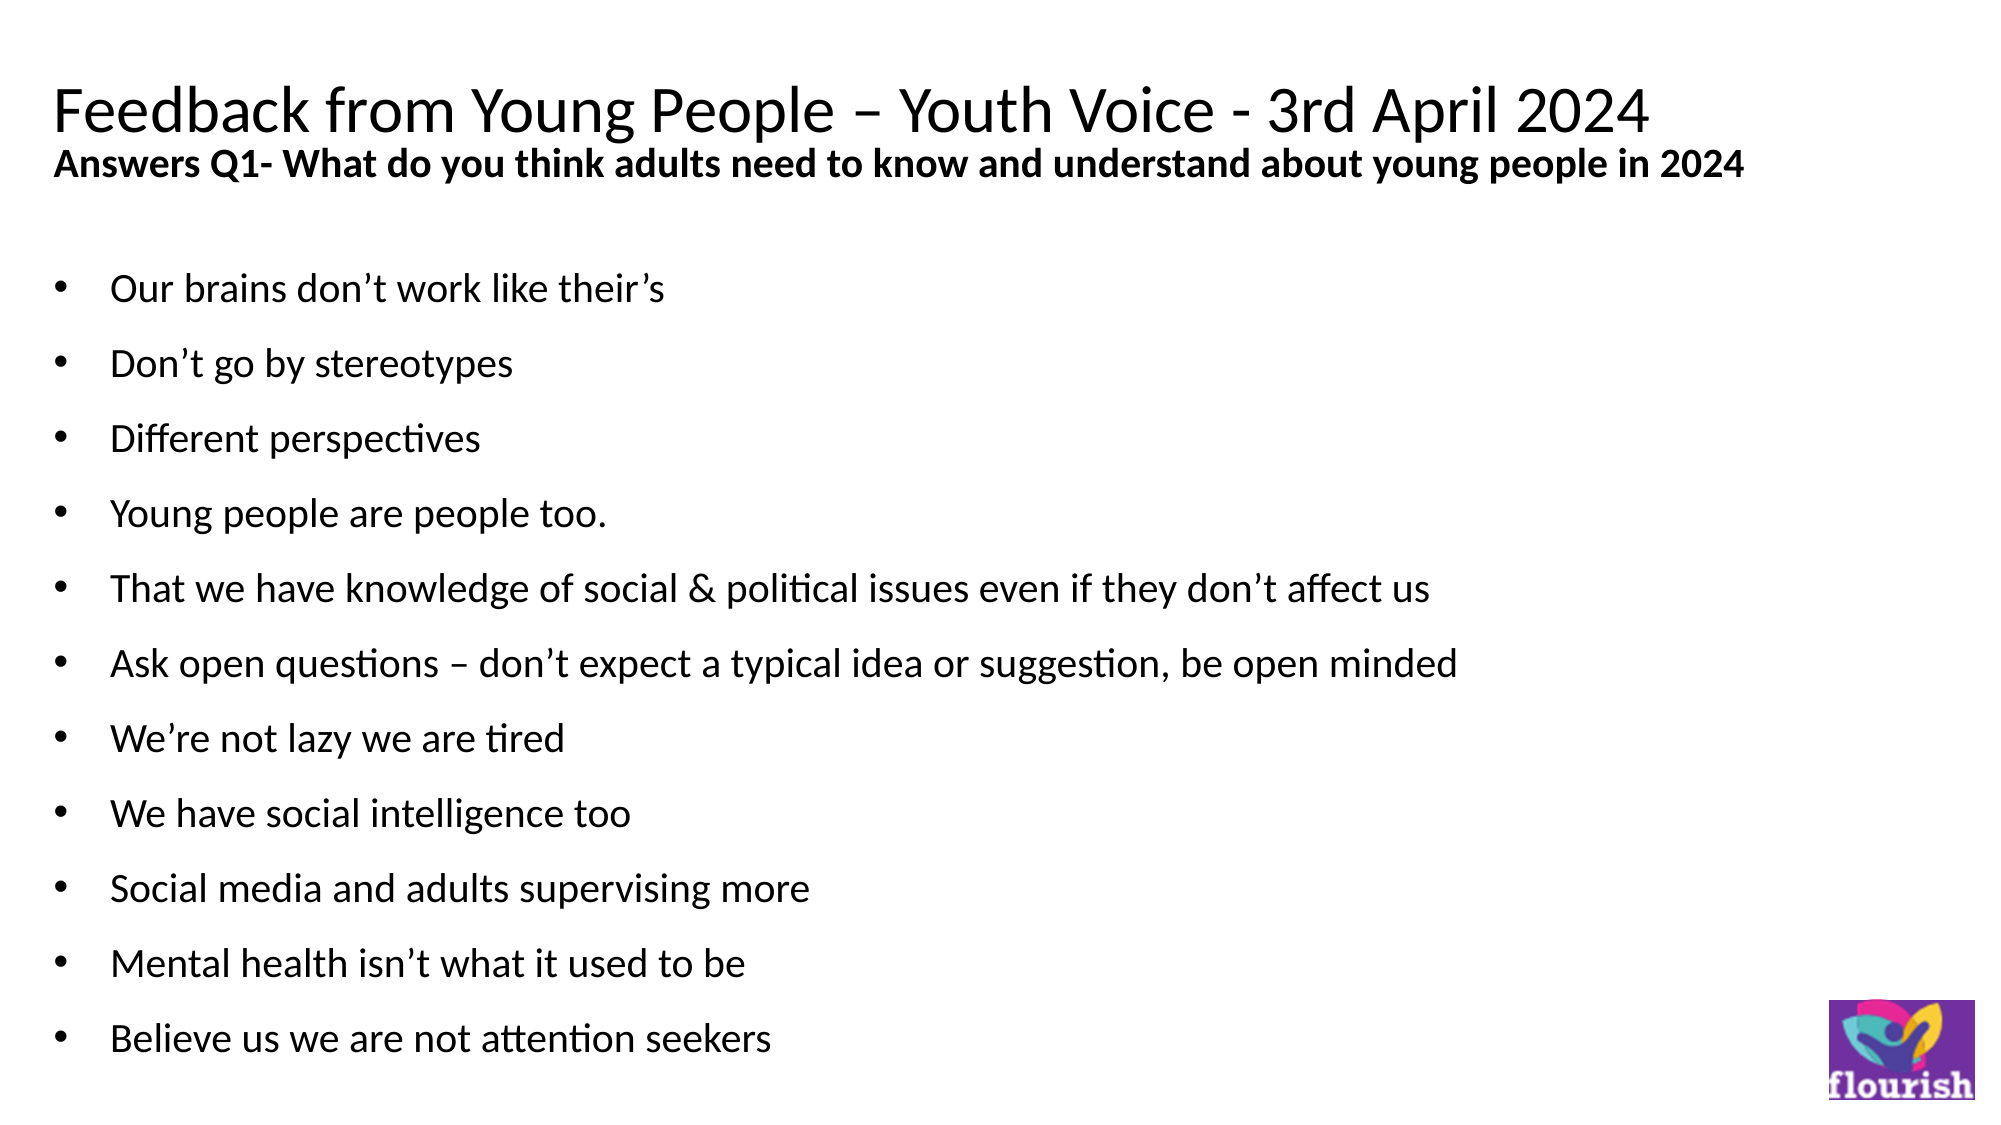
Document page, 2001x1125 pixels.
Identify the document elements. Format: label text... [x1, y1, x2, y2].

text_box Answers Q1- What do you think adults need to know and understand about young people in 2024 Our brains don’t work like their’s Don’t go by stereotypes Different perspectives Young people are people too. That we have knowledge of social & political issues even if they don’t affect us Ask open questions – don’t expect a typical idea or suggestion, be open minded We’re not lazy we are tired We have social intelligence too Social media and adults supervising more Mental health isn’t what it used to be Believe us we are not attention seekers [39, 128, 1970, 1069]
title Feedback from Young People – Youth Voice - 3rd April 2024 [39, 19, 1764, 128]
picture [1828, 999, 1975, 1100]
